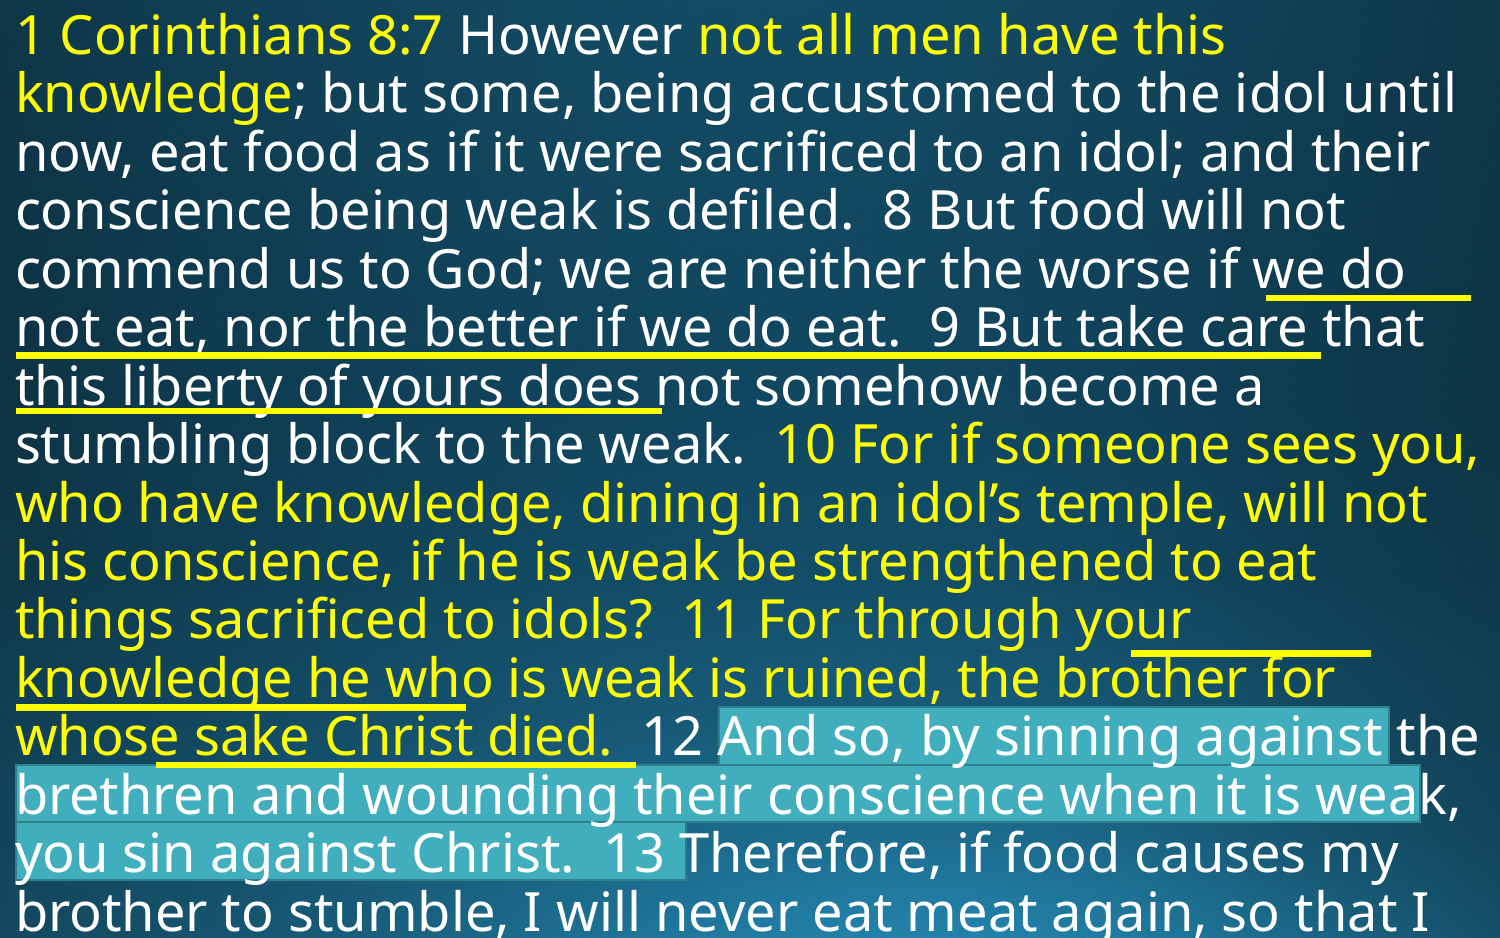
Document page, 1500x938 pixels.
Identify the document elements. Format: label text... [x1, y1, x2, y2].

list 1 Corinthians 8:7 However not all men have this knowledge; but some, being accustomed to the idol until now, eat food as if it were sacrificed to an idol; and their conscience being weak is defiled. 8 But food will not commend us to God; we are neither the worse if we do not eat, nor the better if we do eat. 9 But take care that this liberty of yours does not somehow become a stumbling block to the weak. 10 For if someone sees you, who have knowledge, dining in an idol’s temple, will not his conscience, if he is weak be strengthened to eat things sacrificed to idols? 11 For through your knowledge he who is weak is ruined, the brother for whose sake Christ died. 12 And so, by sinning against the brethren and wounding their conscience when it is weak, you sin against Christ. 13 Therefore, if food causes my brother to stumble, I will never eat meat again, so that I will not cause my brother to stumble. [0, 0, 1500, 938]
